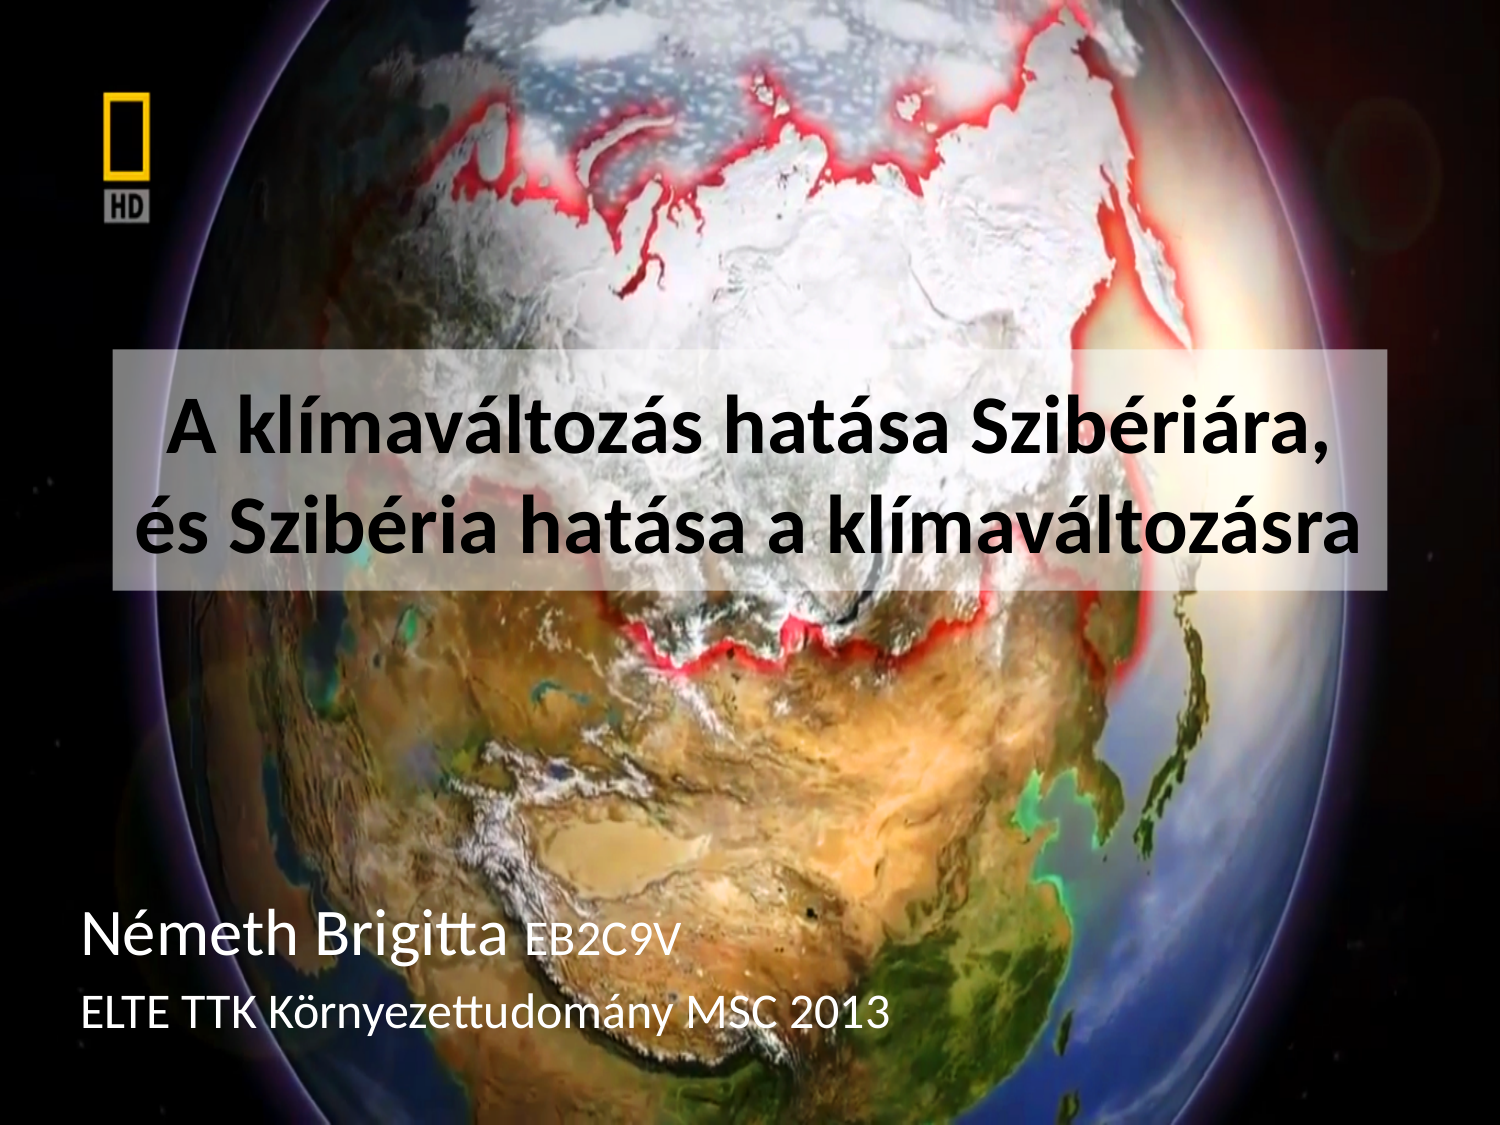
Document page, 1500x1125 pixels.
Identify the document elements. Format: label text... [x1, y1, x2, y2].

title A klímaváltozás hatása Szibériára, és Szibéria hatása a klímaváltozásra [112, 349, 1388, 591]
picture [0, 0, 1500, 1125]
subtitle Németh Brigitta EB2C9V ELTE TTK Környezettudomány MSC 2013 [64, 881, 1115, 1099]
